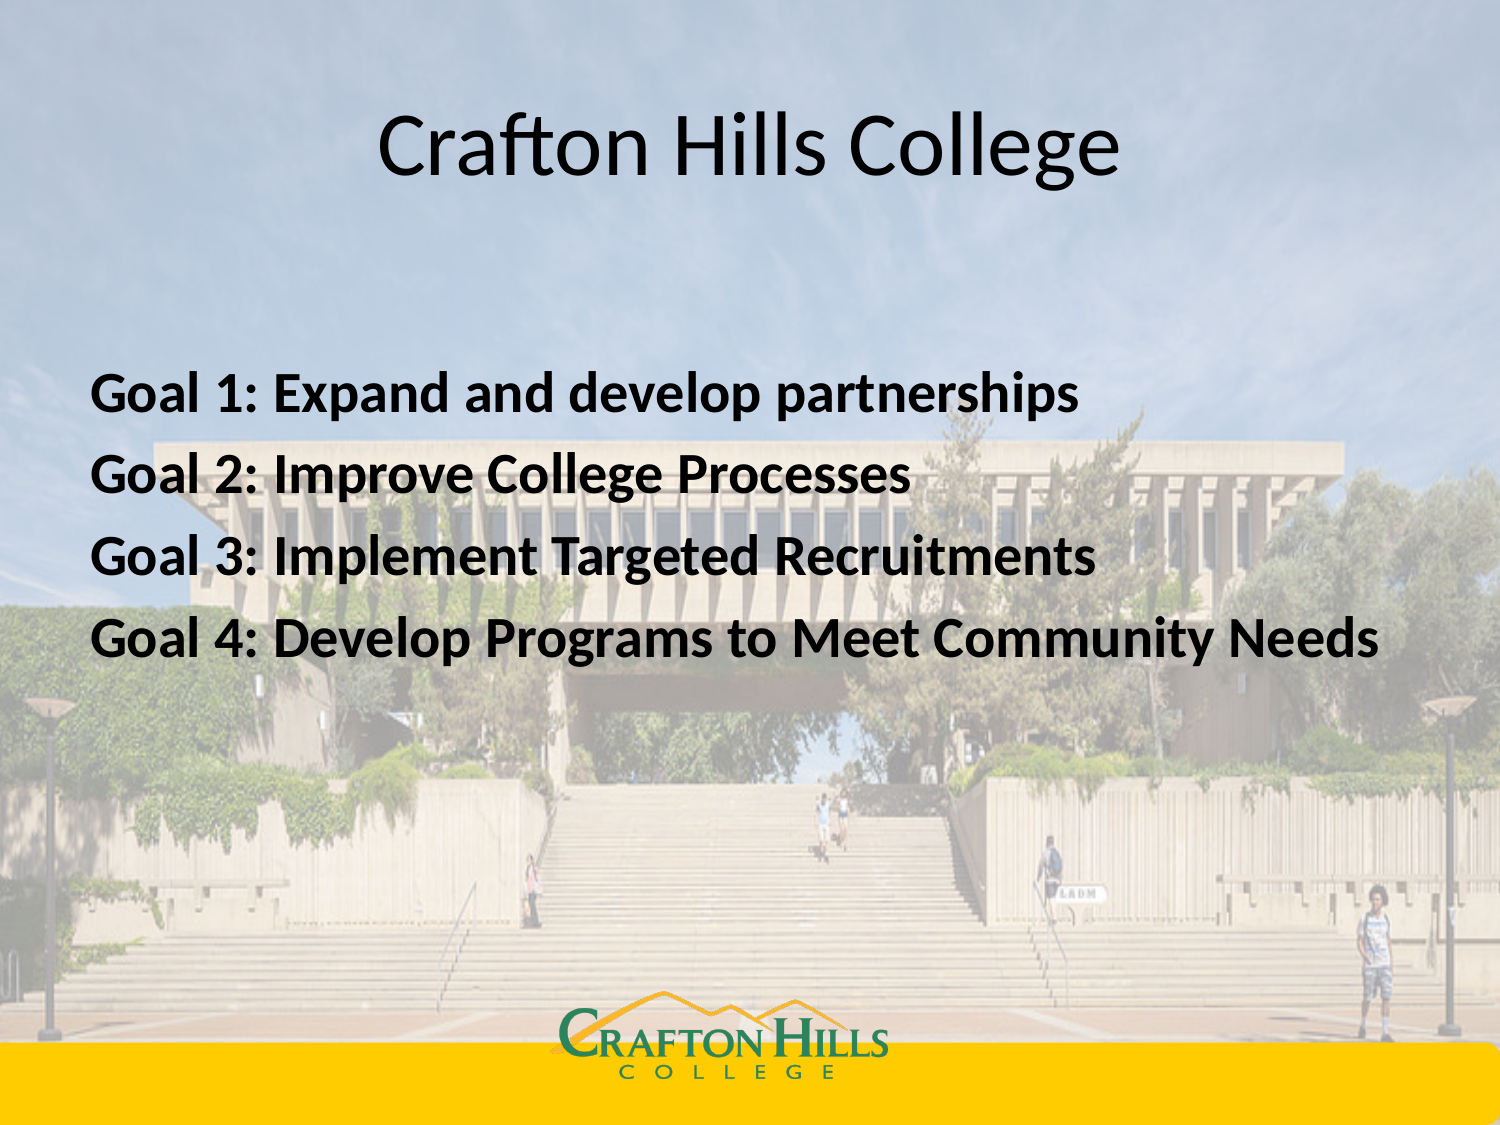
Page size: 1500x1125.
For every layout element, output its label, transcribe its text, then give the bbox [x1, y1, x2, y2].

title Crafton Hills College [75, 45, 1425, 233]
list Goal 1: Expand and develop partnerships Goal 2: Improve College Processes Goal 3: Implement Targeted Recruitments Goal 4: Develop Programs to Meet Community Needs [75, 275, 1425, 963]
picture [549, 991, 888, 1079]
